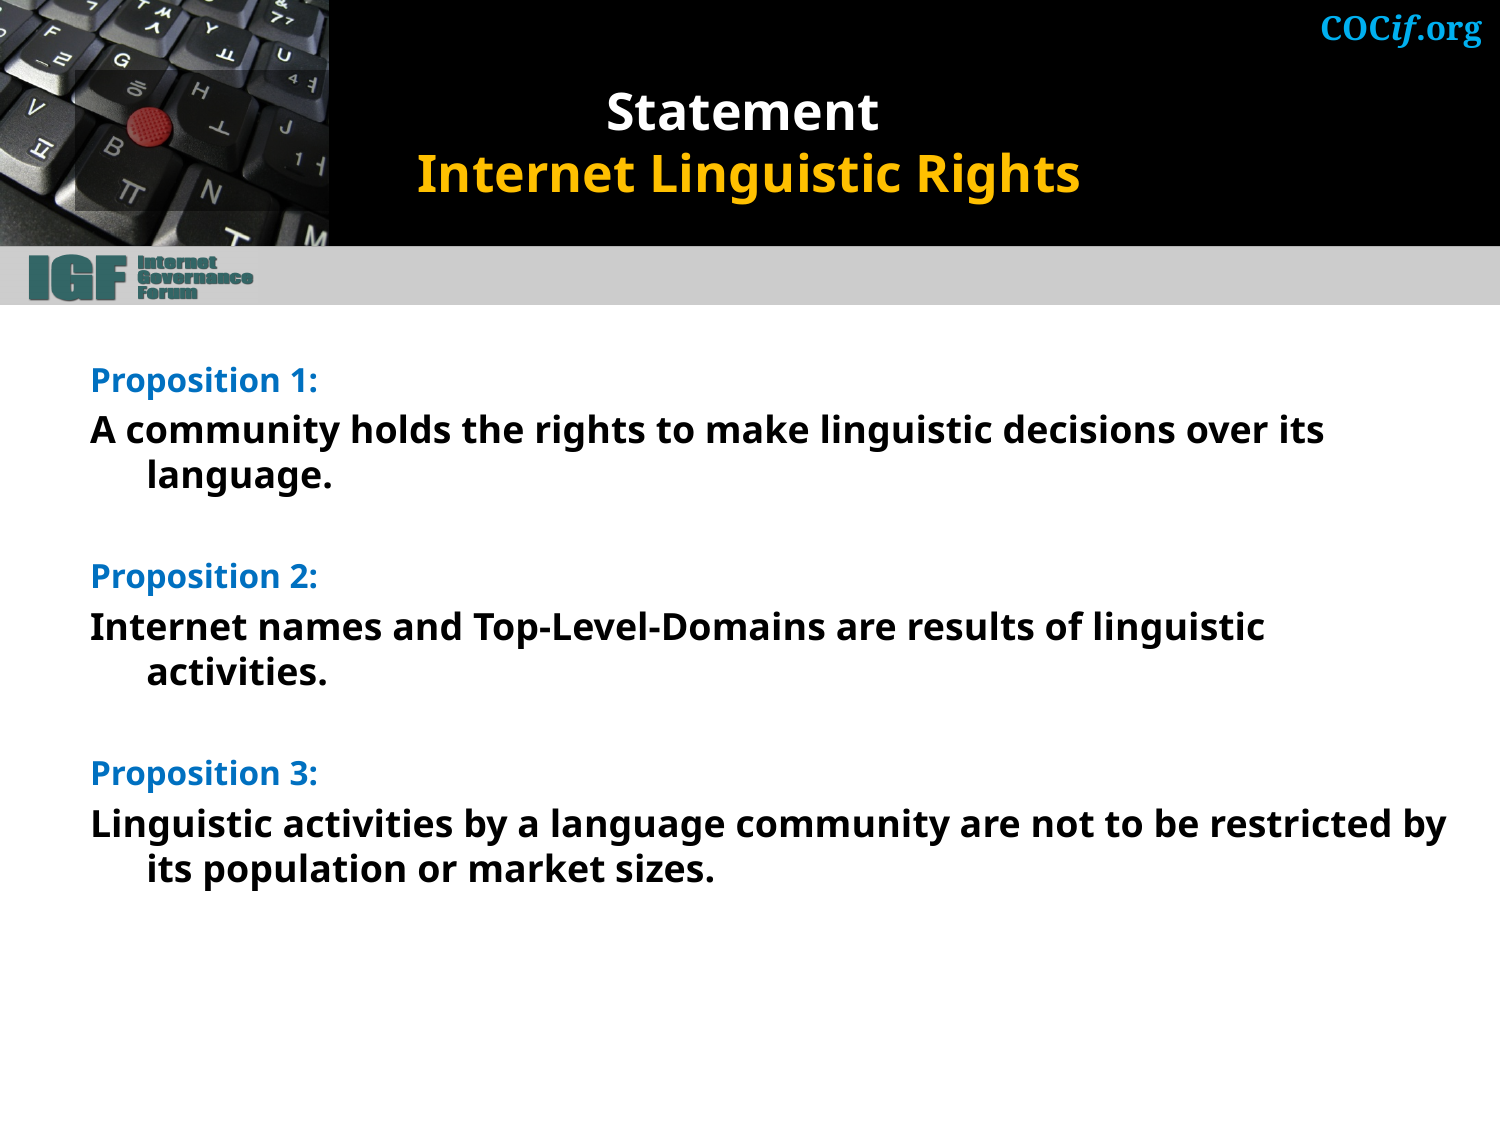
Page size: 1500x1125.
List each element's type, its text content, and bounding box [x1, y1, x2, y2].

list Proposition 1: A community holds the rights to make linguistic decisions over its language. Proposition 2: Internet names and Top-Level-Domains are results of linguistic activities. Proposition 3: Linguistic activities by a language community are not to be restricted by its population or market sizes. [75, 351, 1465, 1067]
picture [0, 0, 329, 246]
picture [0, 247, 1500, 305]
title Statement Internet Linguistic Rights [75, 70, 1425, 211]
